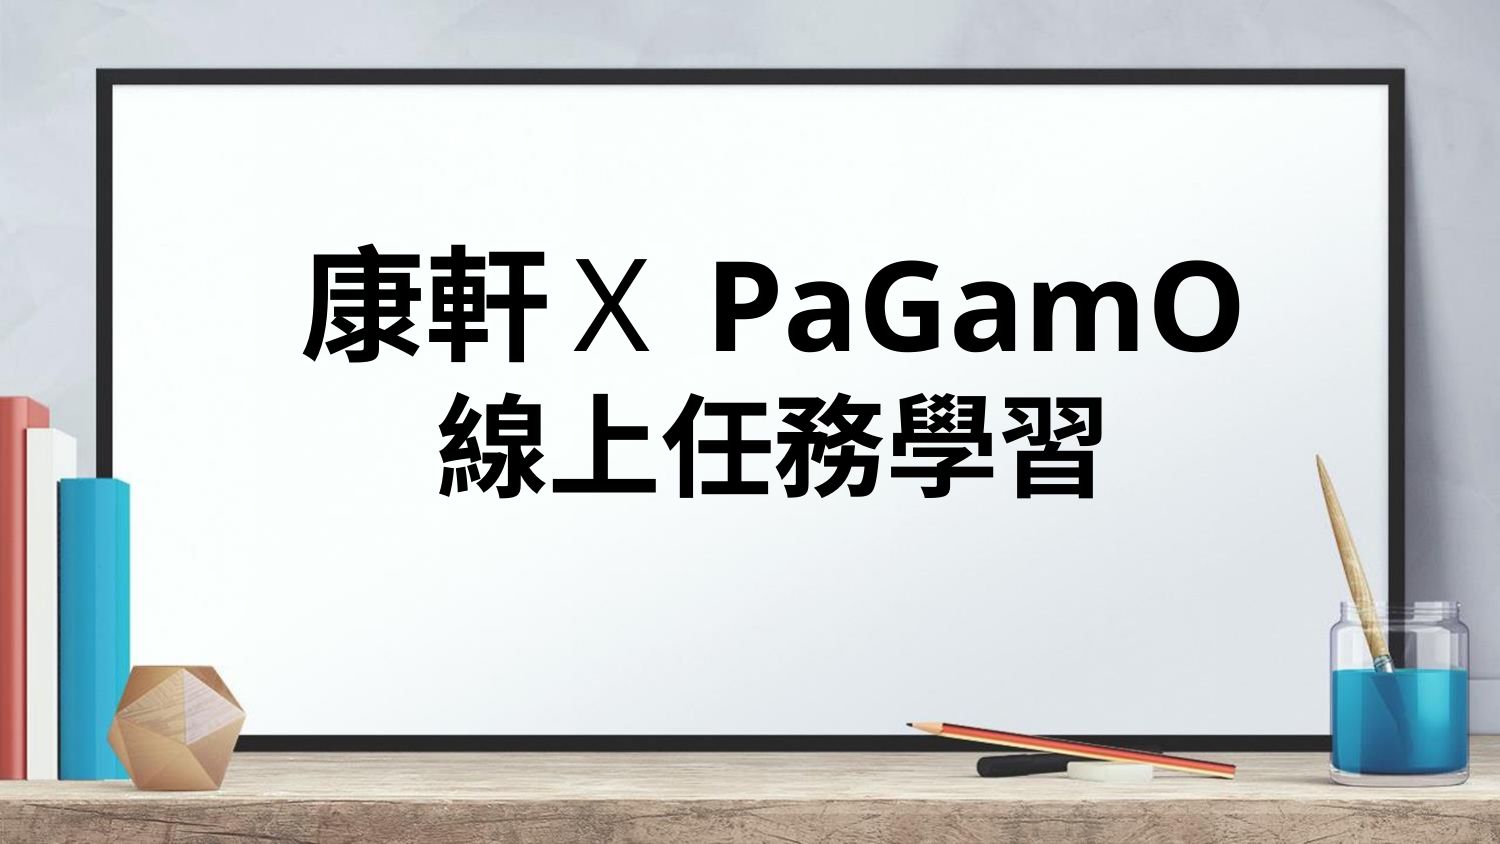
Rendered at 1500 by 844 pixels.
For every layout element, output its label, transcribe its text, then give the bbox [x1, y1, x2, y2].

title 康軒ＸPaGamO 線上任務學習 [218, 209, 1329, 529]
picture [0, 0, 1500, 844]
